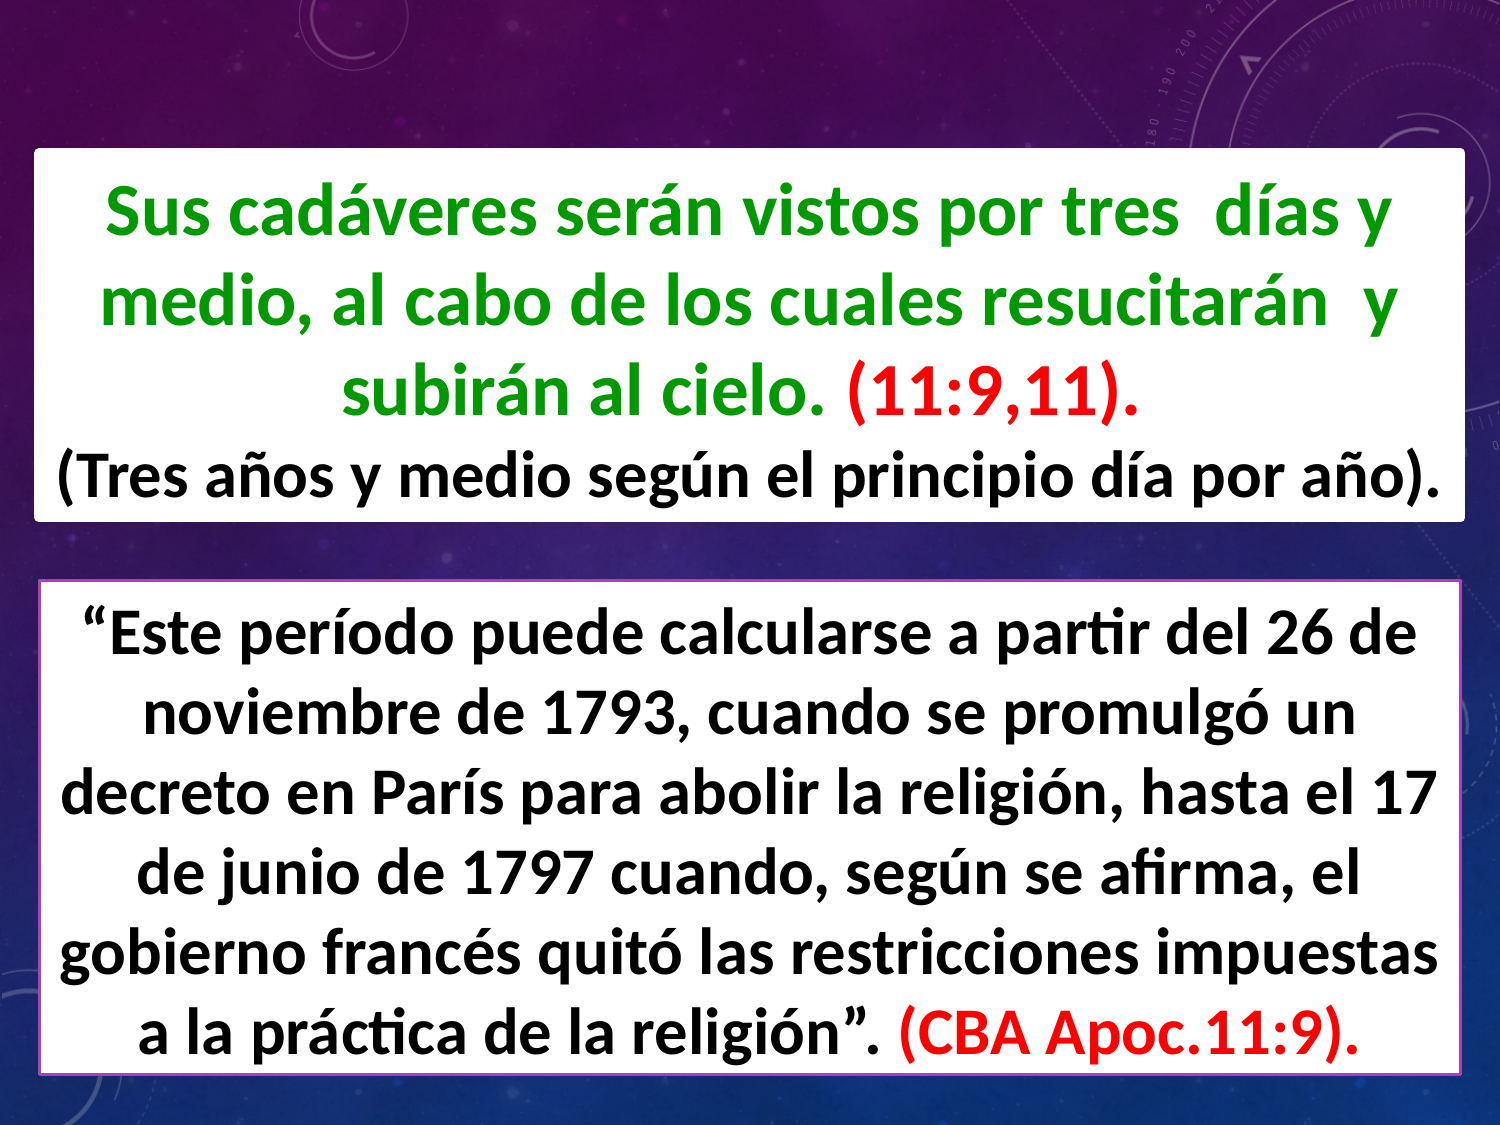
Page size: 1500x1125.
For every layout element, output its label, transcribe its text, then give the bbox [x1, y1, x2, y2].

picture [0, 0, 1500, 1125]
text_box Sus cadáveres serán vistos por tres días y medio, al cabo de los cuales resucitarán y subirán al cielo. (11:9,11). (Tres años y medio según el principio día por año). [38, 152, 1462, 519]
text_box “Este período puede calcularse a partir del 26 de noviembre de 1793, cuando se promulgó un decreto en París para abolir la religión, hasta el 17 de junio de 1797 cuando, según se afirma, el gobierno francés quitó las restricciones impuestas a la práctica de la religión”. (CBA Apoc.11:9). [38, 579, 1462, 1076]
